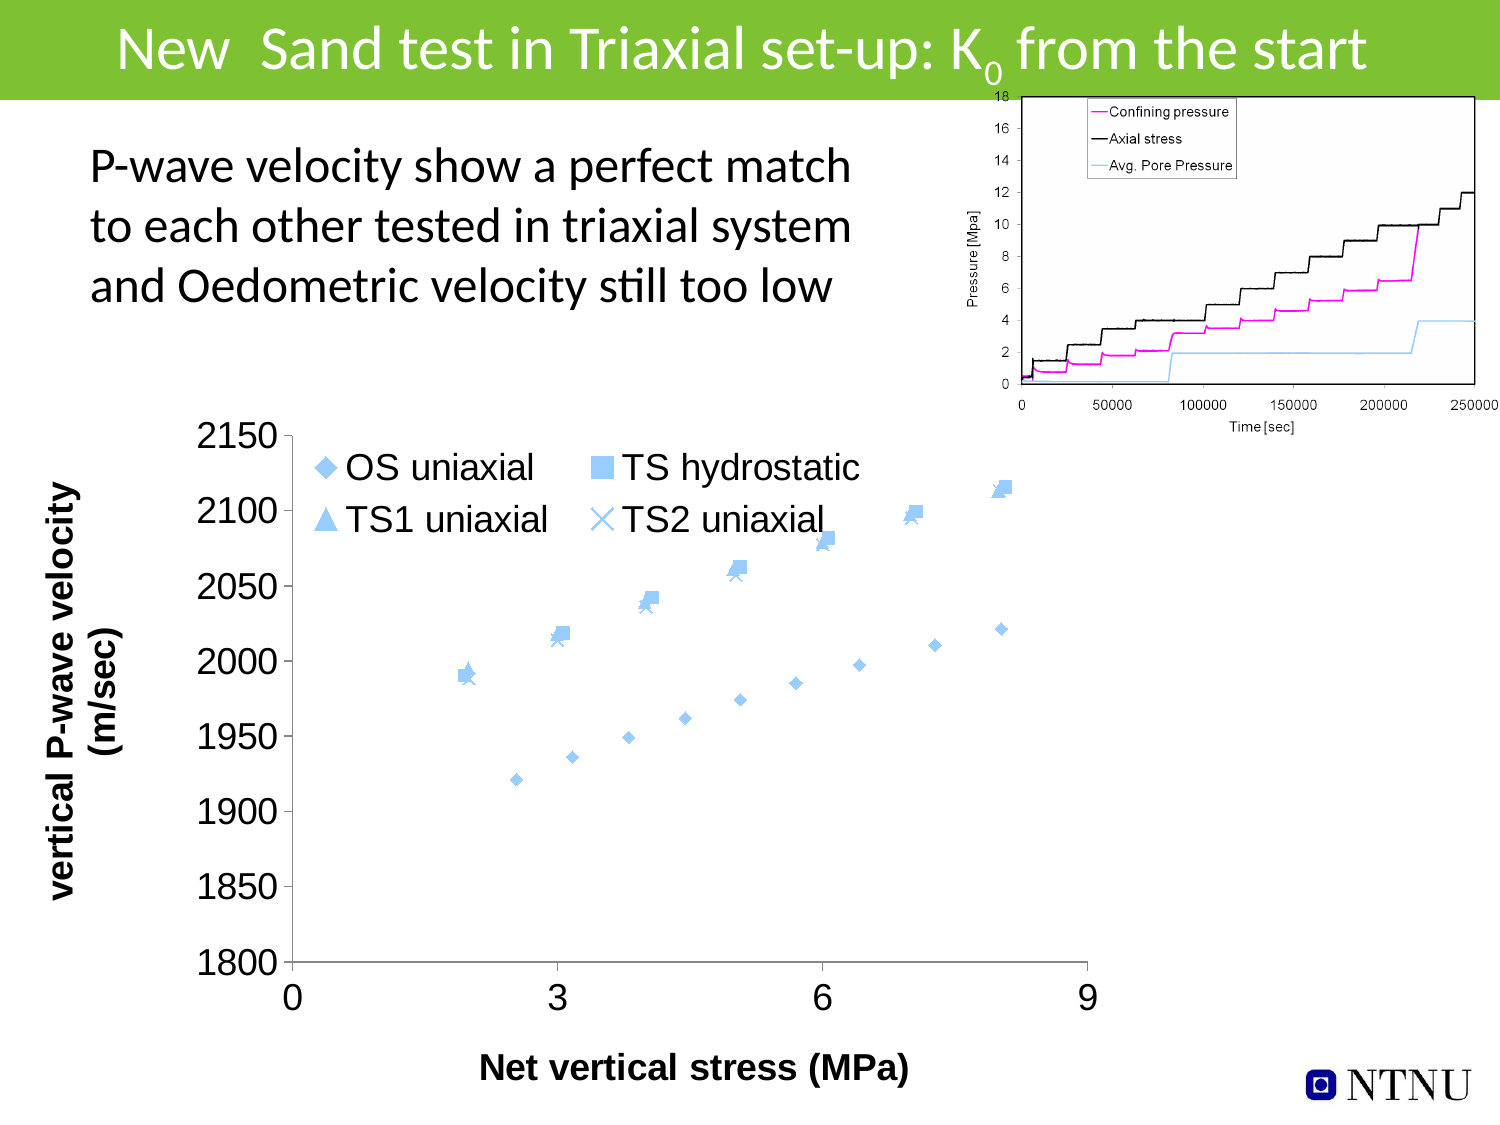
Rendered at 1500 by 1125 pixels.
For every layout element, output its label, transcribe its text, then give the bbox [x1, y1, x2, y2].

picture [962, 87, 1500, 437]
picture [1299, 1062, 1477, 1108]
text_box P-wave velocity show a perfect match to each other tested in triaxial system and Oedometric velocity still too low [74, 124, 913, 320]
text_box New Sand test in Triaxial set-up: K0 from the start [0, 0, 1500, 100]
chart [0, 399, 1138, 1101]
